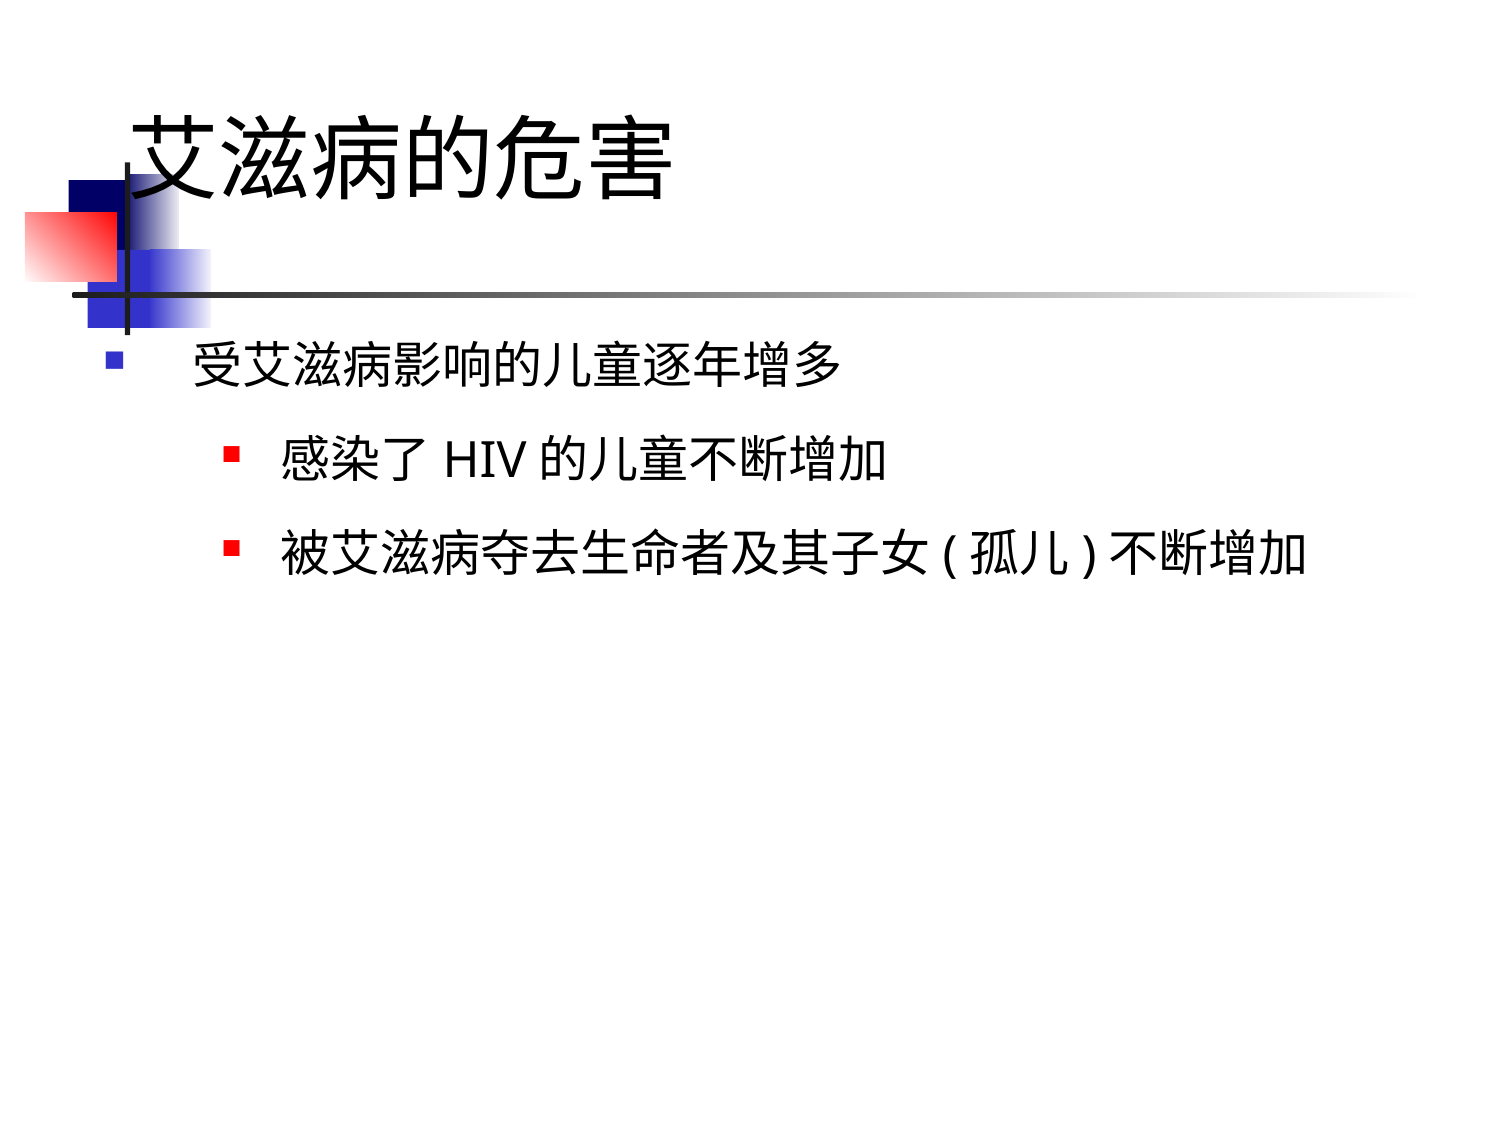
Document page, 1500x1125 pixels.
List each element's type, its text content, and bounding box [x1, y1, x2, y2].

title 艾滋病的危害 [111, 30, 1388, 219]
text_box 受艾滋病影响的儿童逐年增多 感染了HIV的儿童不断增加 被艾滋病夺去生命者及其子女(孤儿)不断增加 [88, 302, 1437, 887]
